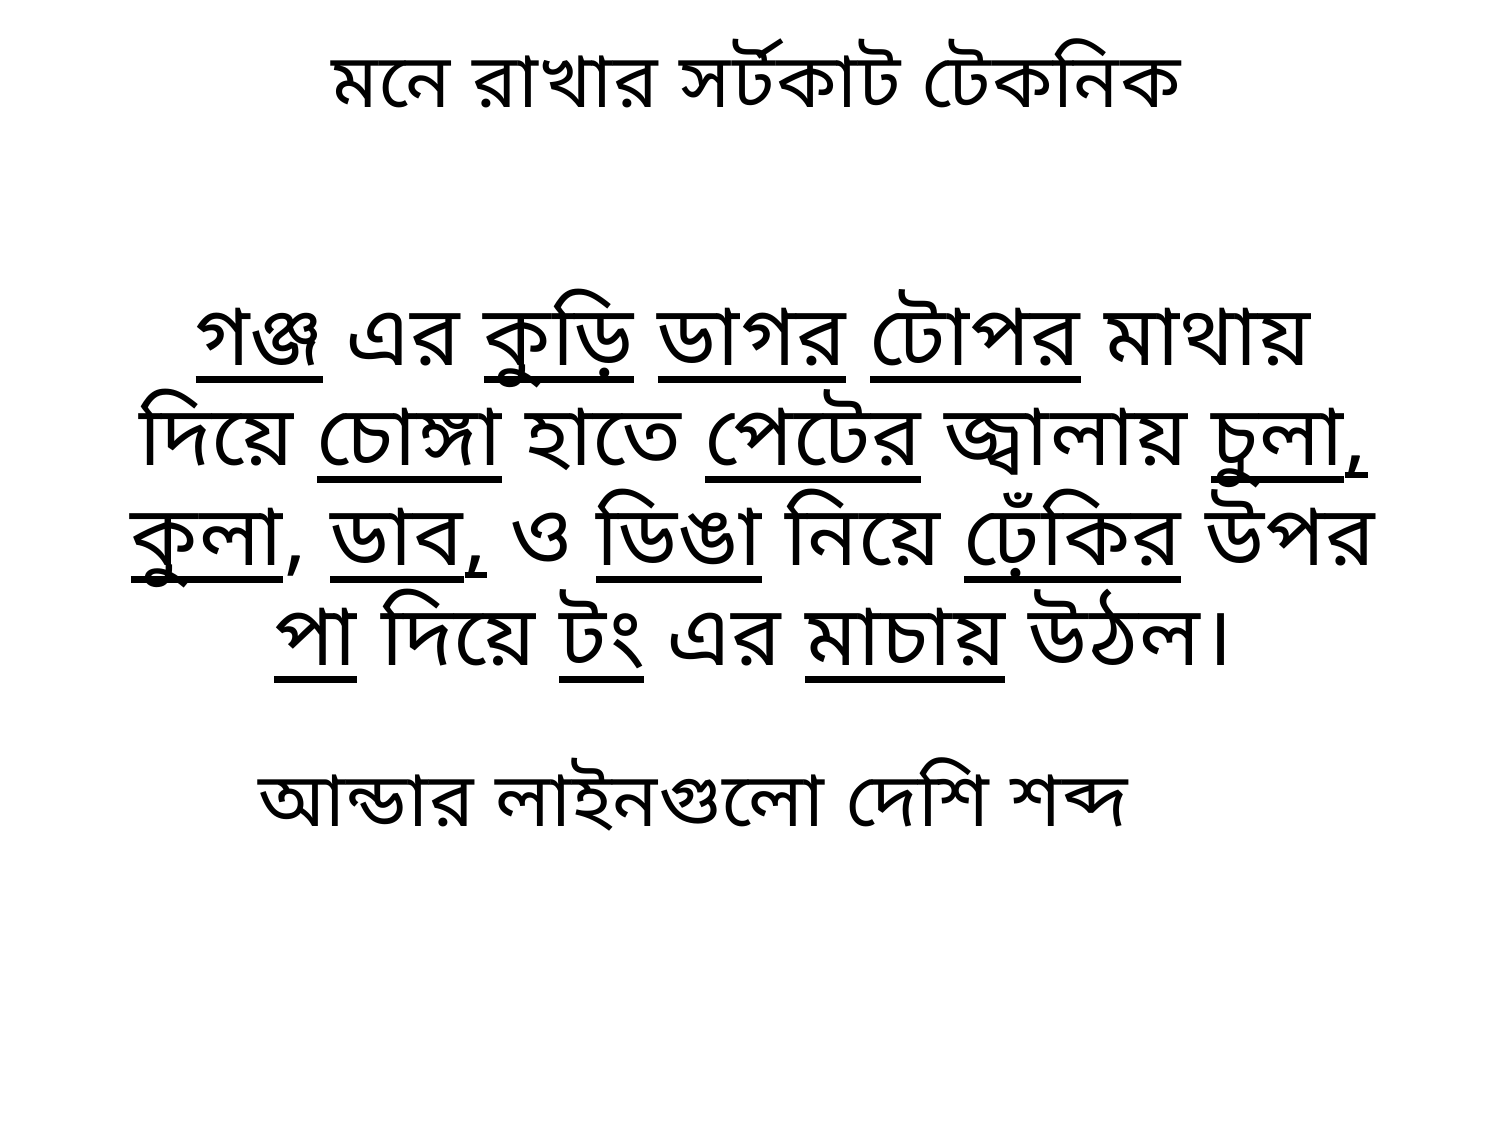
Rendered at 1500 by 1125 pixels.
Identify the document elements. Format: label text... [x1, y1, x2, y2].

text_box গঞ্জ এর কুড়ি ডাগর টোপর মাথায় দিয়ে চোঙ্গা হাতে পেটের জ্বালায় চুলা, কুলা, ডাব, ও ডিঙা নিয়ে ঢ়েঁকির উপর পা দিয়ে টং এর মাচায় উঠল। [108, 273, 1400, 692]
text_box আন্ডার লাইনগুলো দেশি শব্দ [48, 742, 1340, 851]
text_box মনে রাখার সর্টকাট টেকনিক [110, 23, 1402, 132]
